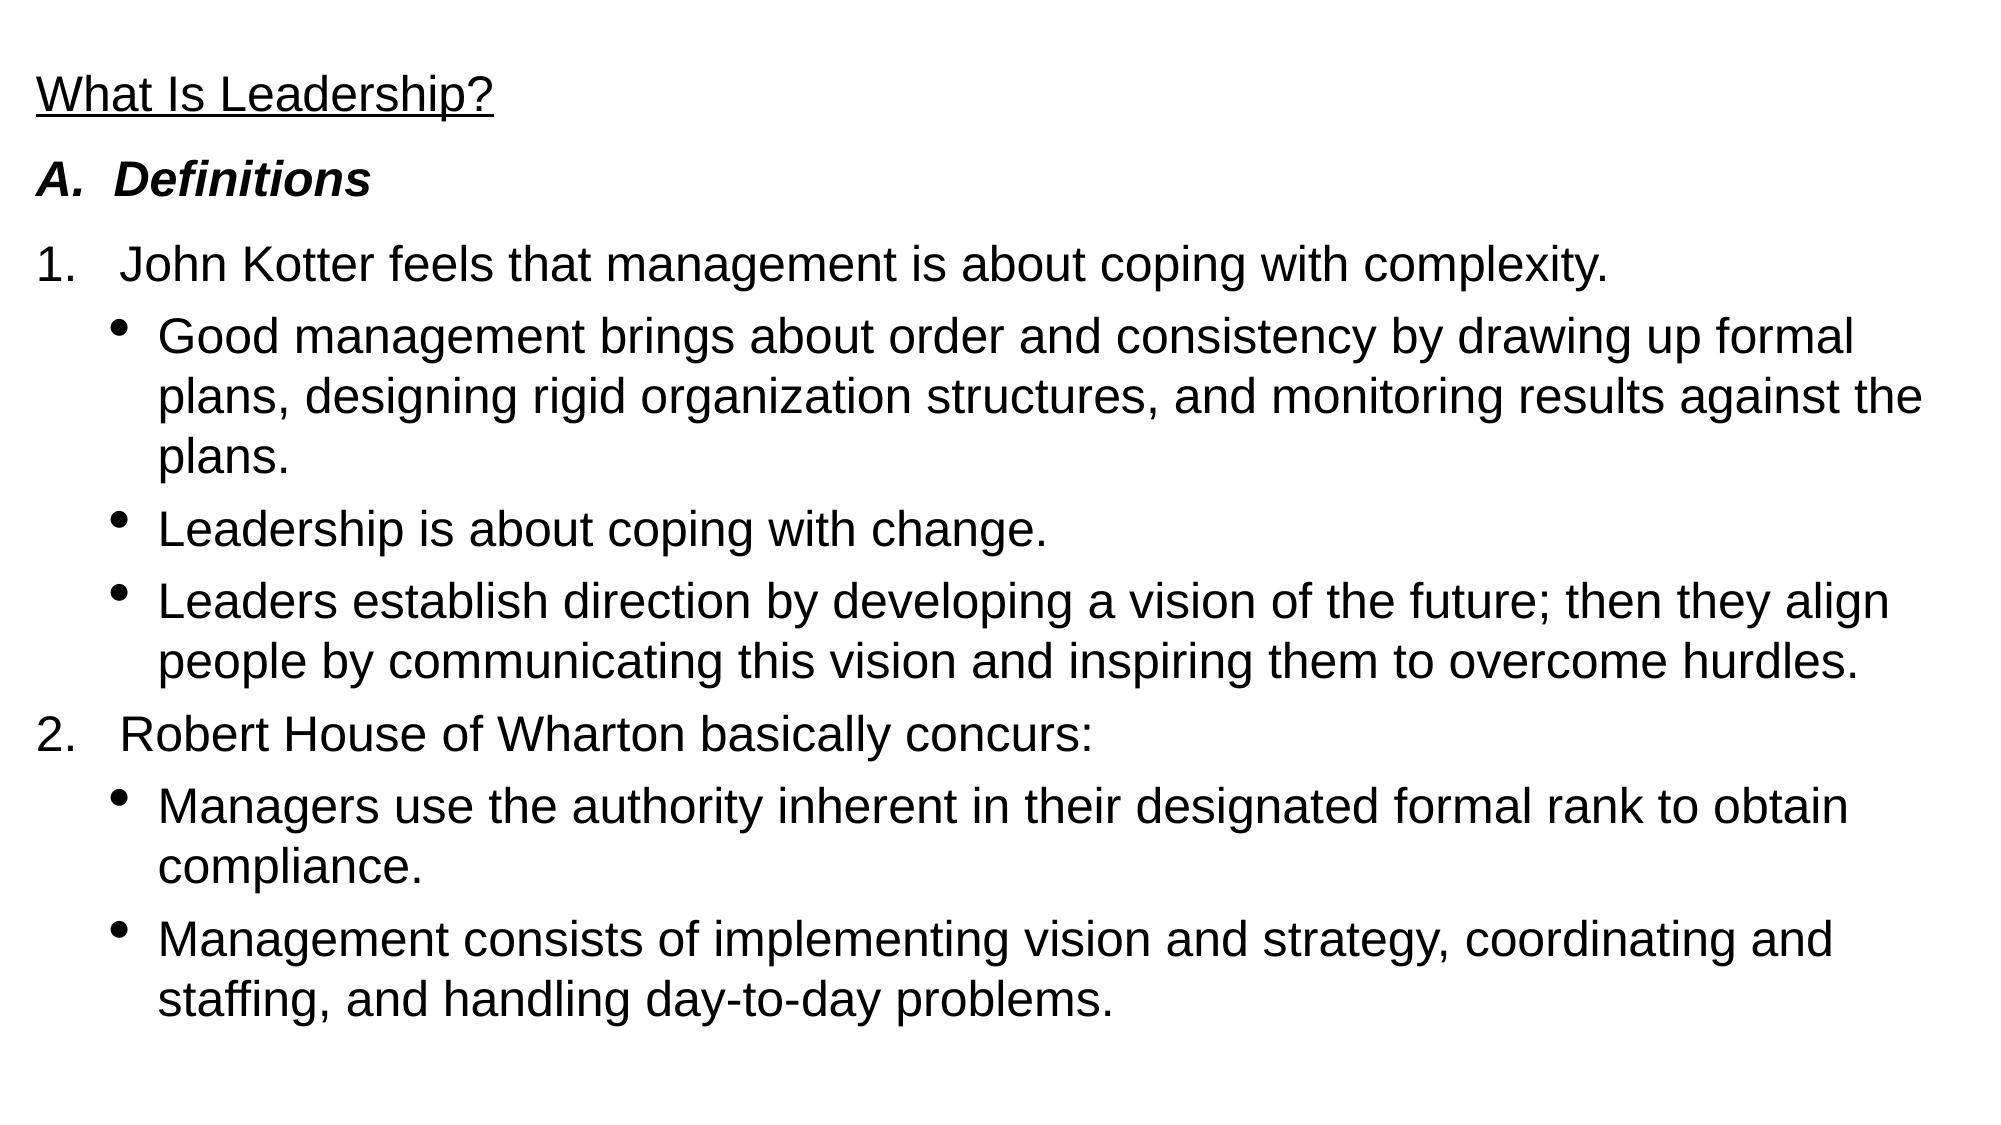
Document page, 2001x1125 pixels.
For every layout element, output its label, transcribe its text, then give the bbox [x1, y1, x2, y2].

text_box What Is Leadership? A. Definitions 1. John Kotter feels that management is about coping with complexity. Good management brings about order and consistency by drawing up formal plans, designing rigid organization structures, and monitoring results against the plans. Leadership is about coping with change. Leaders establish direction by developing a vision of the future; then they align people by communicating this vision and inspiring them to overcome hurdles. 2. Robert House of Wharton basically concurs: Managers use the authority inherent in their designated formal rank to obtain compliance. Management consists of implementing vision and strategy, coordinating and staffing, and handling day-to-day problems. [21, 53, 1969, 1046]
